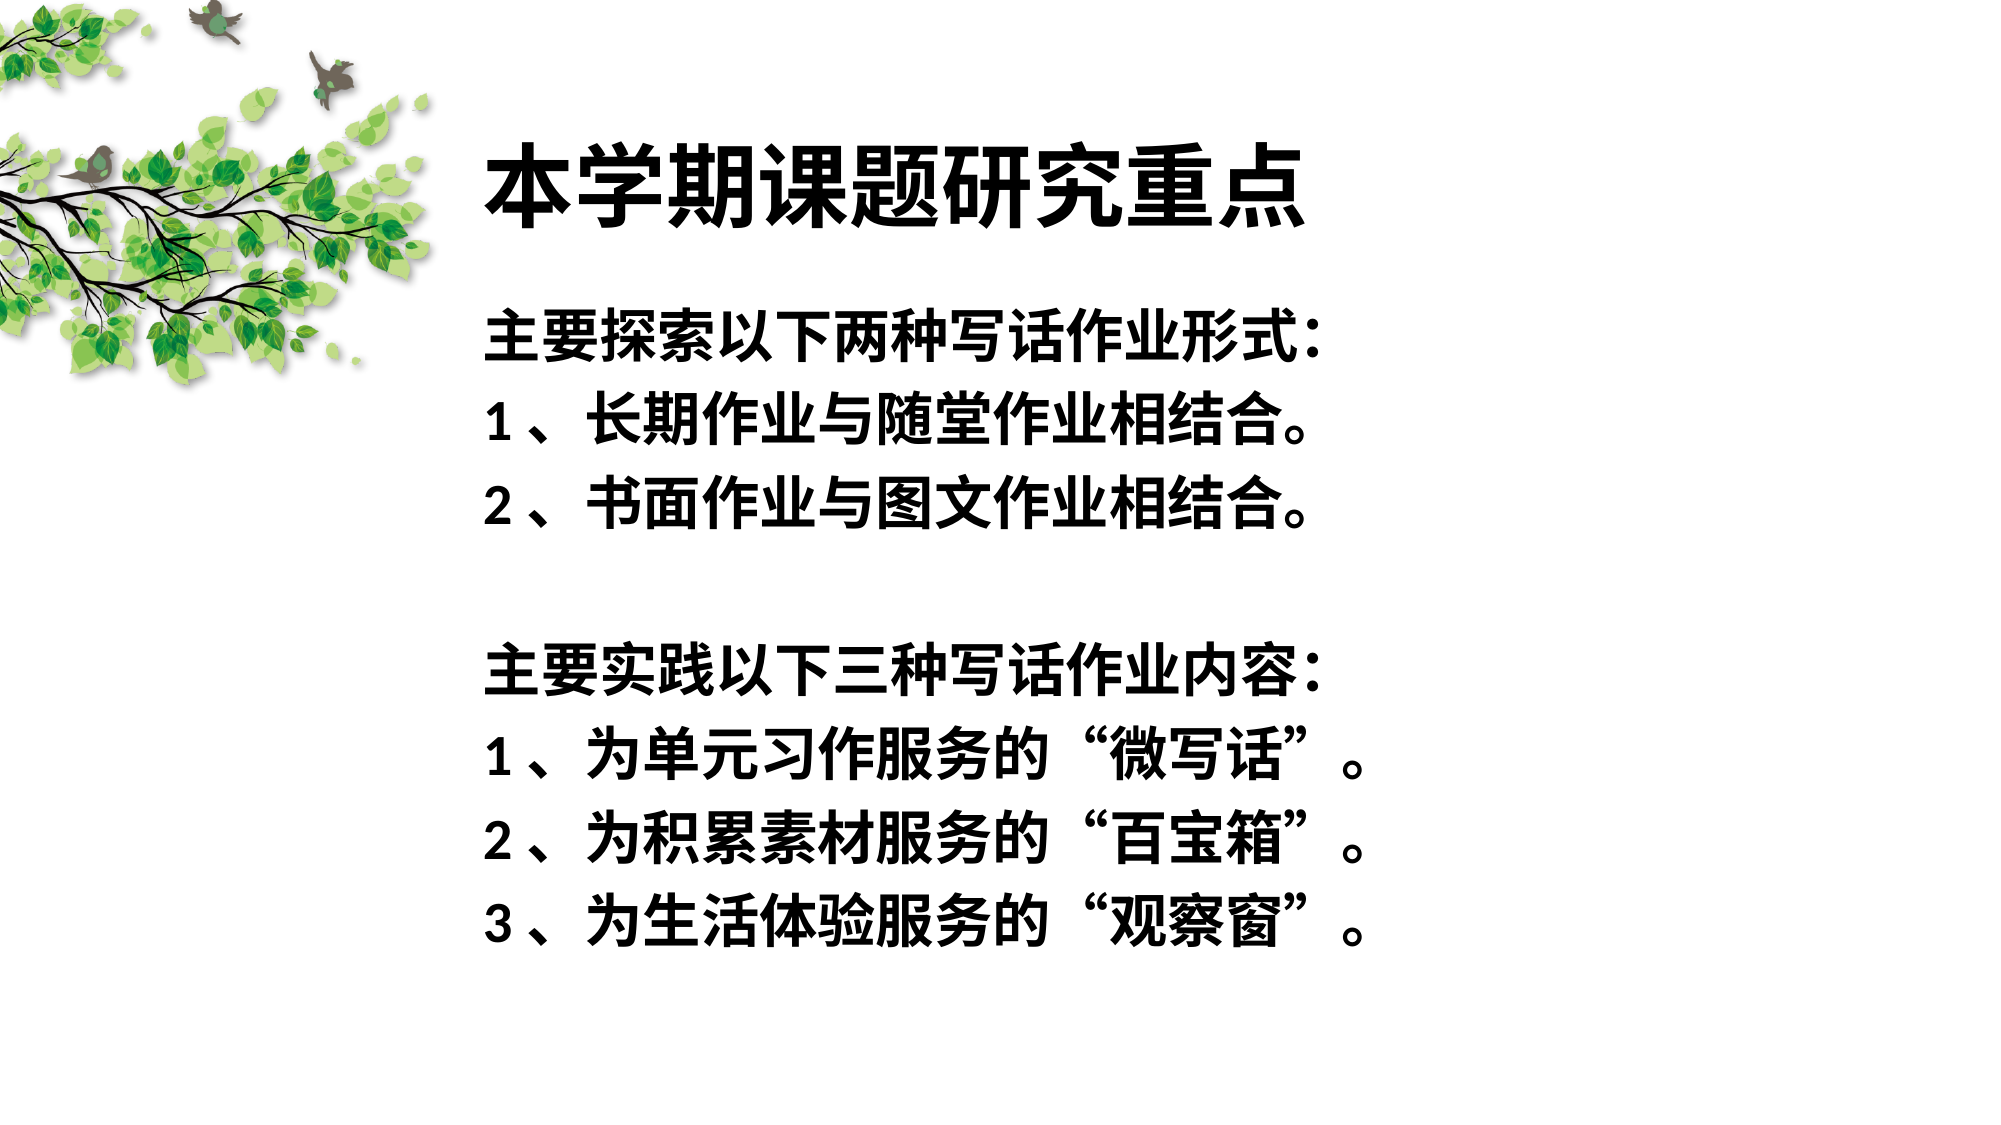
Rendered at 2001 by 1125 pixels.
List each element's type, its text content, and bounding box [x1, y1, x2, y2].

title 本学期课题研究重点 [475, 81, 2000, 299]
picture [0, 0, 468, 404]
list 主要探索以下两种写话作业形式： 1、长期作业与随堂作业相结合。 2、书面作业与图文作业相结合。 主要实践以下三种写话作业内容： 1、为单元习作服务的“微写话”。 2、为积累素材服务的“百宝箱”。 3、为生活体验服务的“观察窗”。 [467, 299, 2000, 1014]
